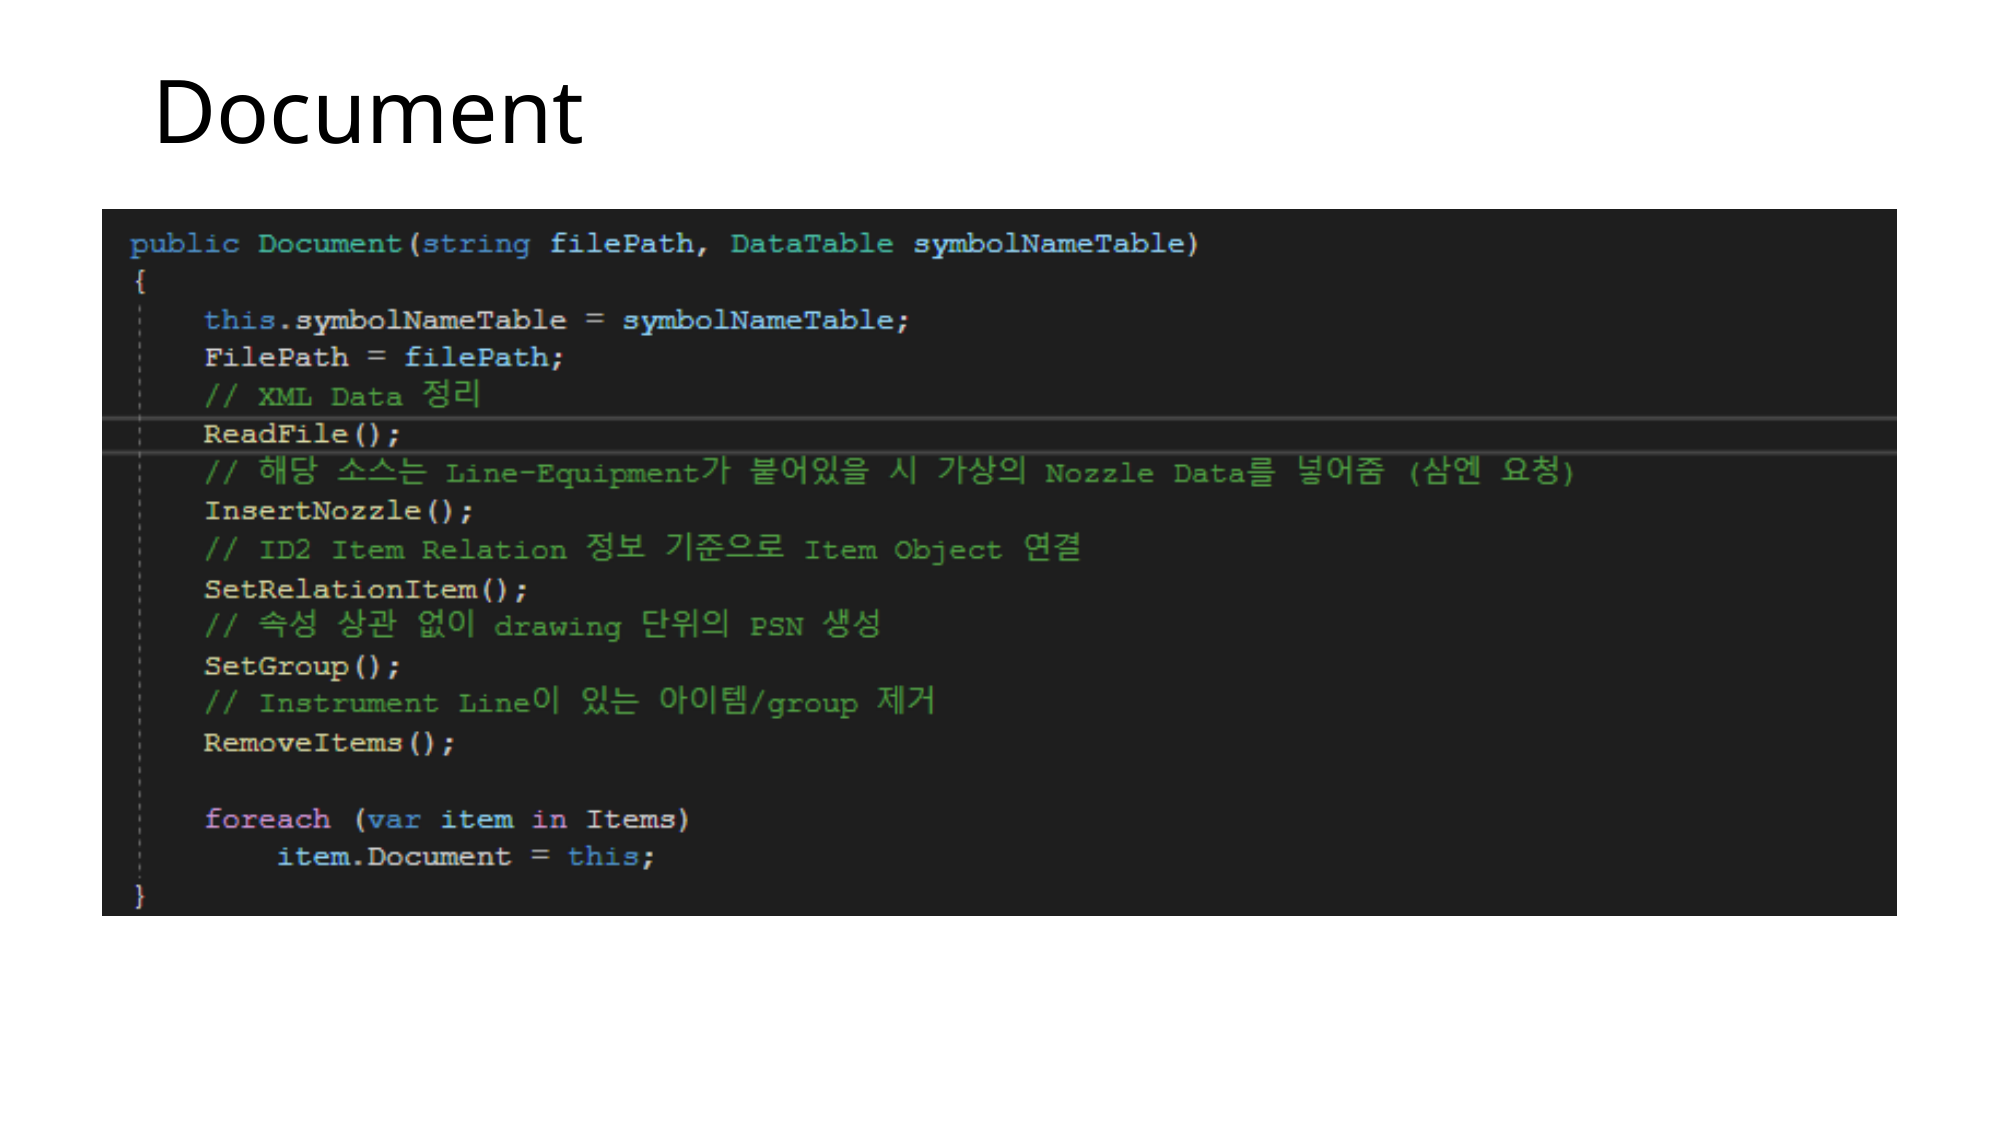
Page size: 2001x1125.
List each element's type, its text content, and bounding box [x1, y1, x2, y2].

title Document [137, 59, 1863, 171]
picture [102, 209, 1897, 916]
